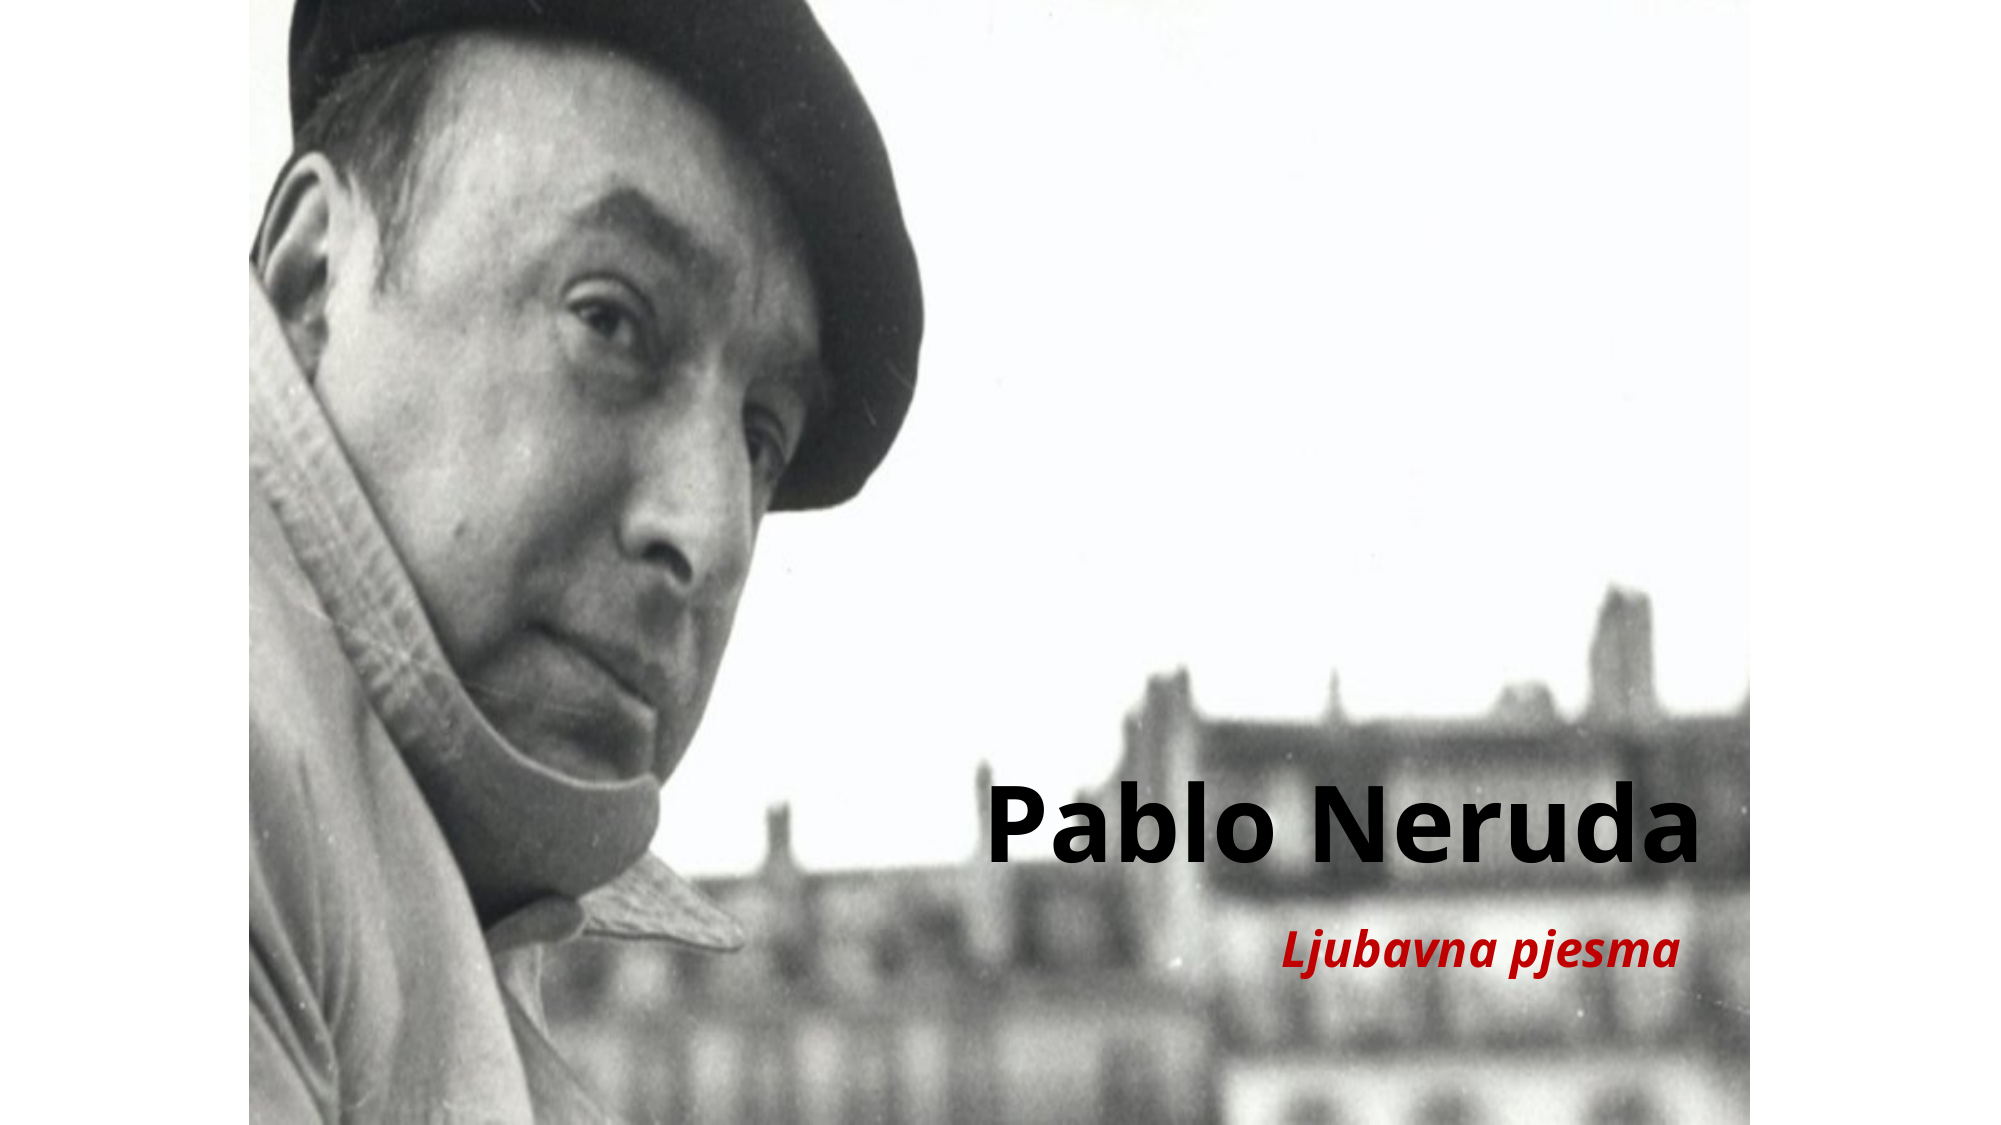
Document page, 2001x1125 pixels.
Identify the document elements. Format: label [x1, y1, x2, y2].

picture [249, 0, 1750, 1125]
